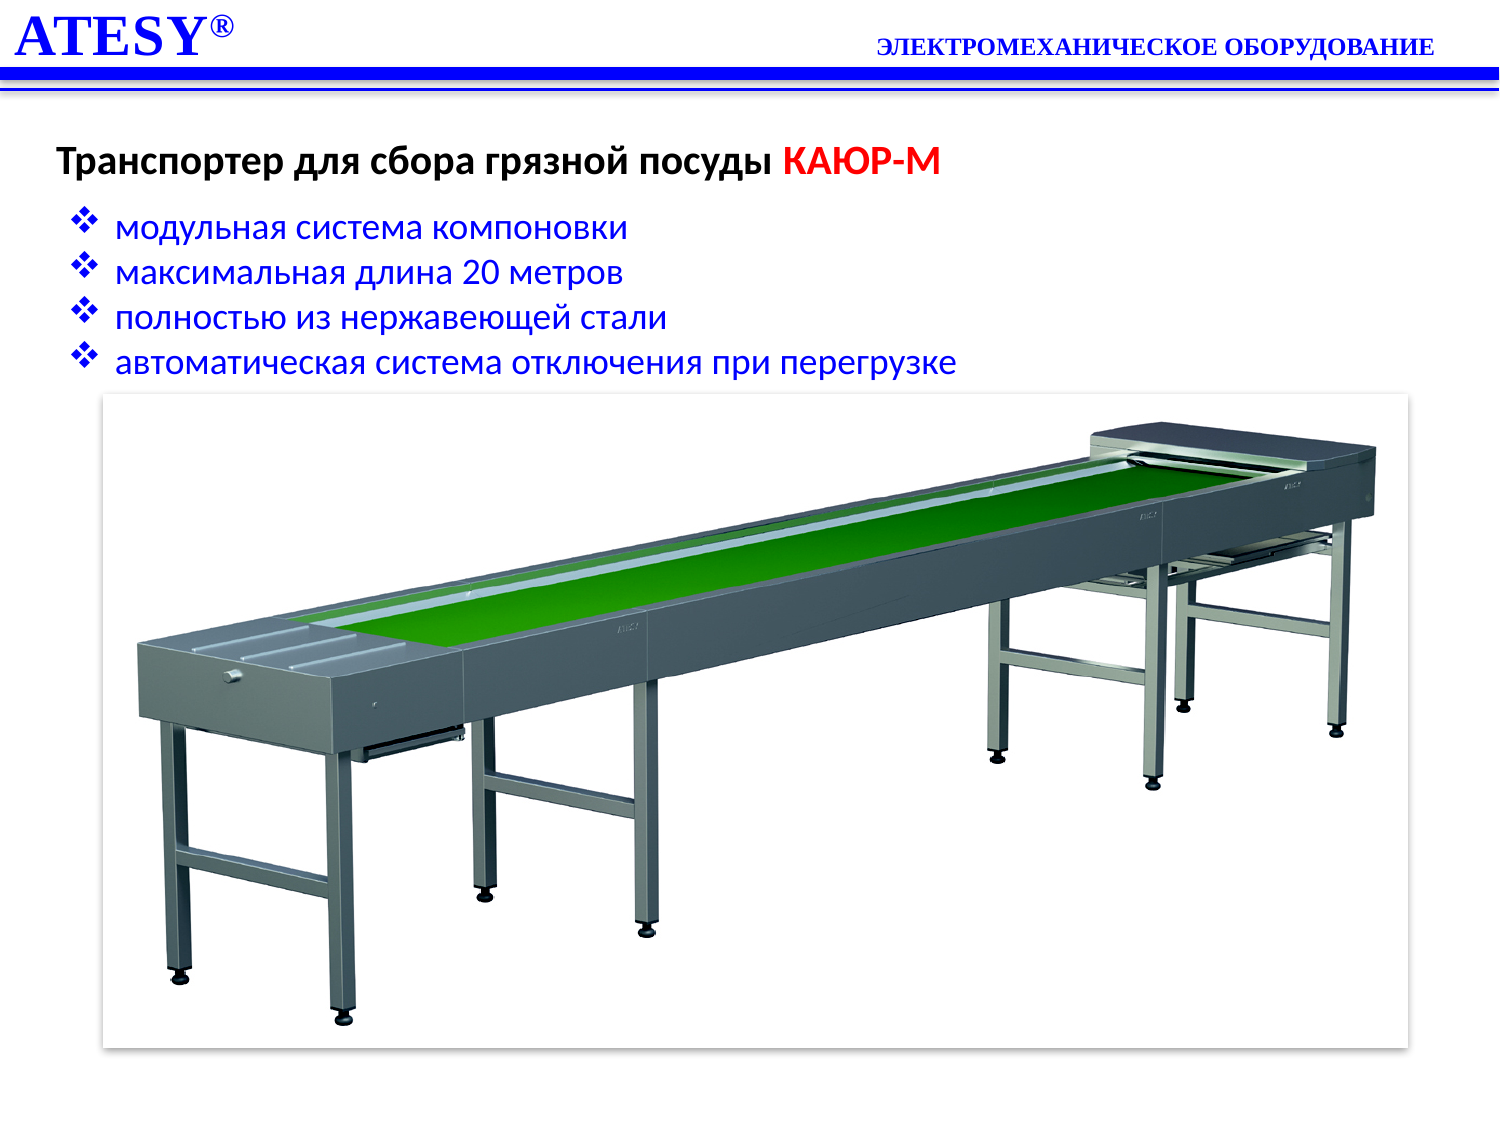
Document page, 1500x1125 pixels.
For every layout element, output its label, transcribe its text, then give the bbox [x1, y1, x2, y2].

picture [117, 408, 1394, 1034]
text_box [0, 0, 1500, 90]
text_box Транспортер для сбора грязной посуды КАЮР-М [41, 125, 1471, 191]
text_box модульная система компоновки максимальная длина 20 метров полностью из нержавеющей стали автоматическая система отключения при перегрузке [53, 194, 1091, 390]
